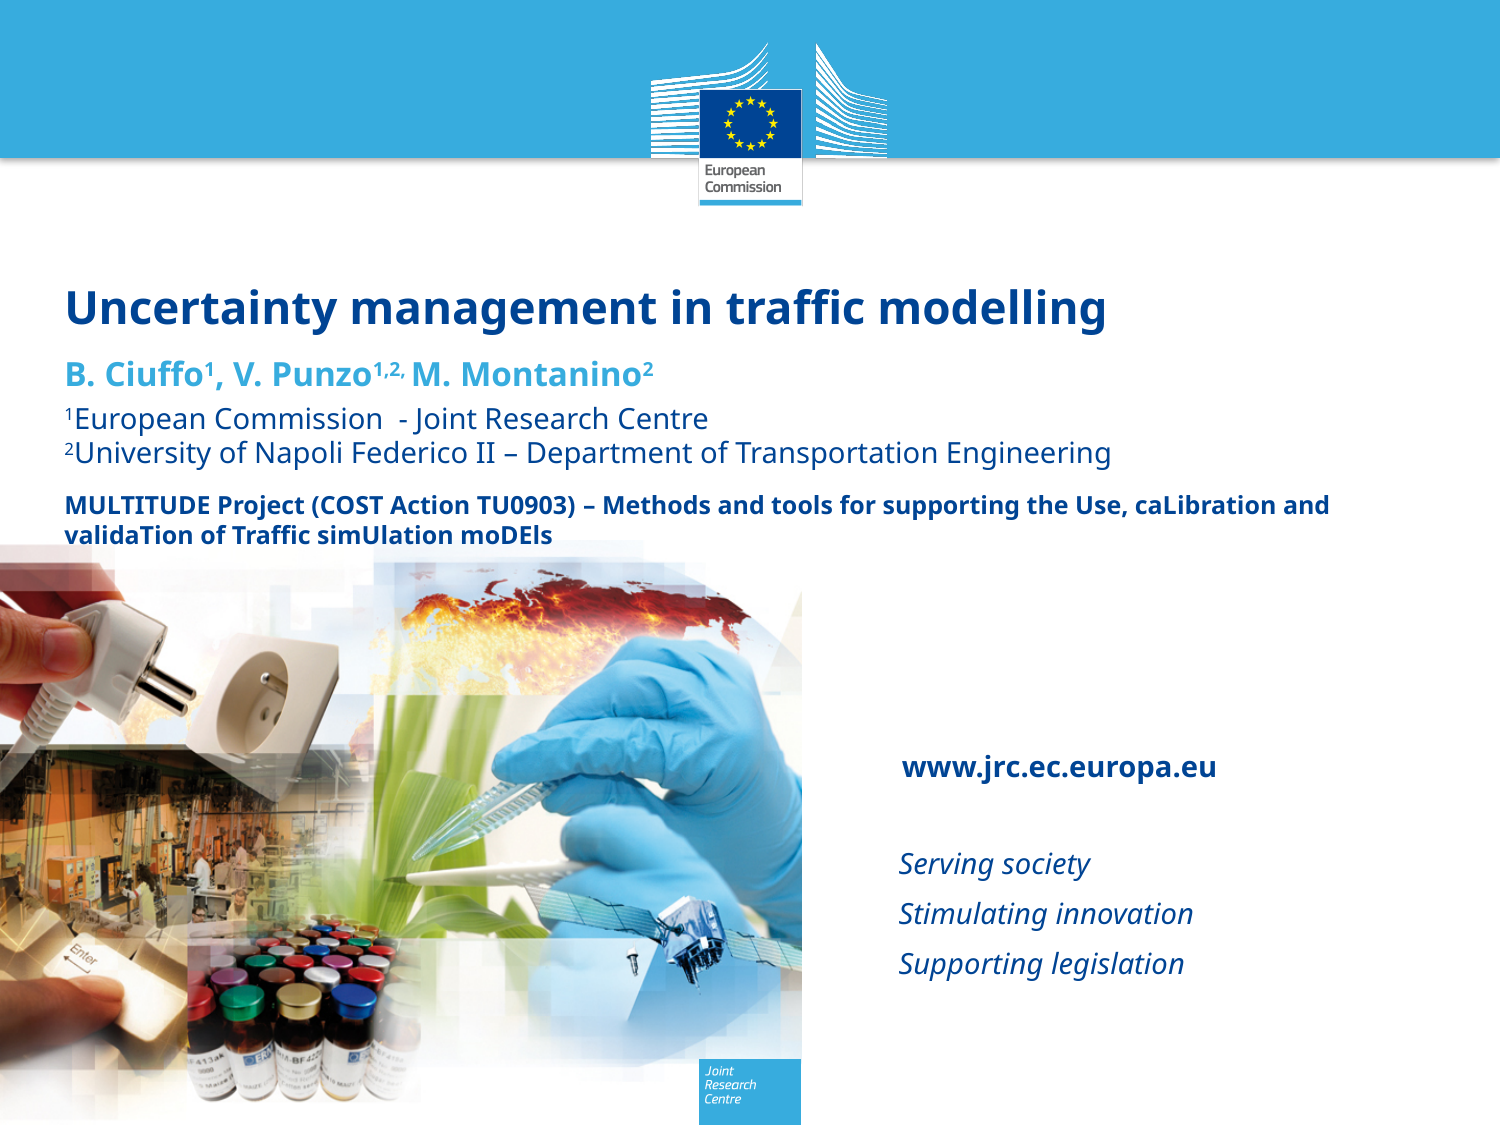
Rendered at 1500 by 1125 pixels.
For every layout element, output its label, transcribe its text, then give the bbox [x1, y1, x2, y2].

picture [0, 540, 802, 1125]
list B. Ciuffo1, V. Punzo1,2, M. Montanino2 [64, 342, 1303, 392]
title Uncertainty management in traffic modelling [64, 278, 1419, 334]
text_box 1European Commission - Joint Research Centre 2University of Napoli Federico II – Department of Transportation Engineering MULTITUDE Project (COST Action TU0903) – Methods and tools for supporting the Use, caLibration and validaTion of Traffic simUlation moDEls [64, 399, 1419, 550]
picture [651, 42, 887, 207]
